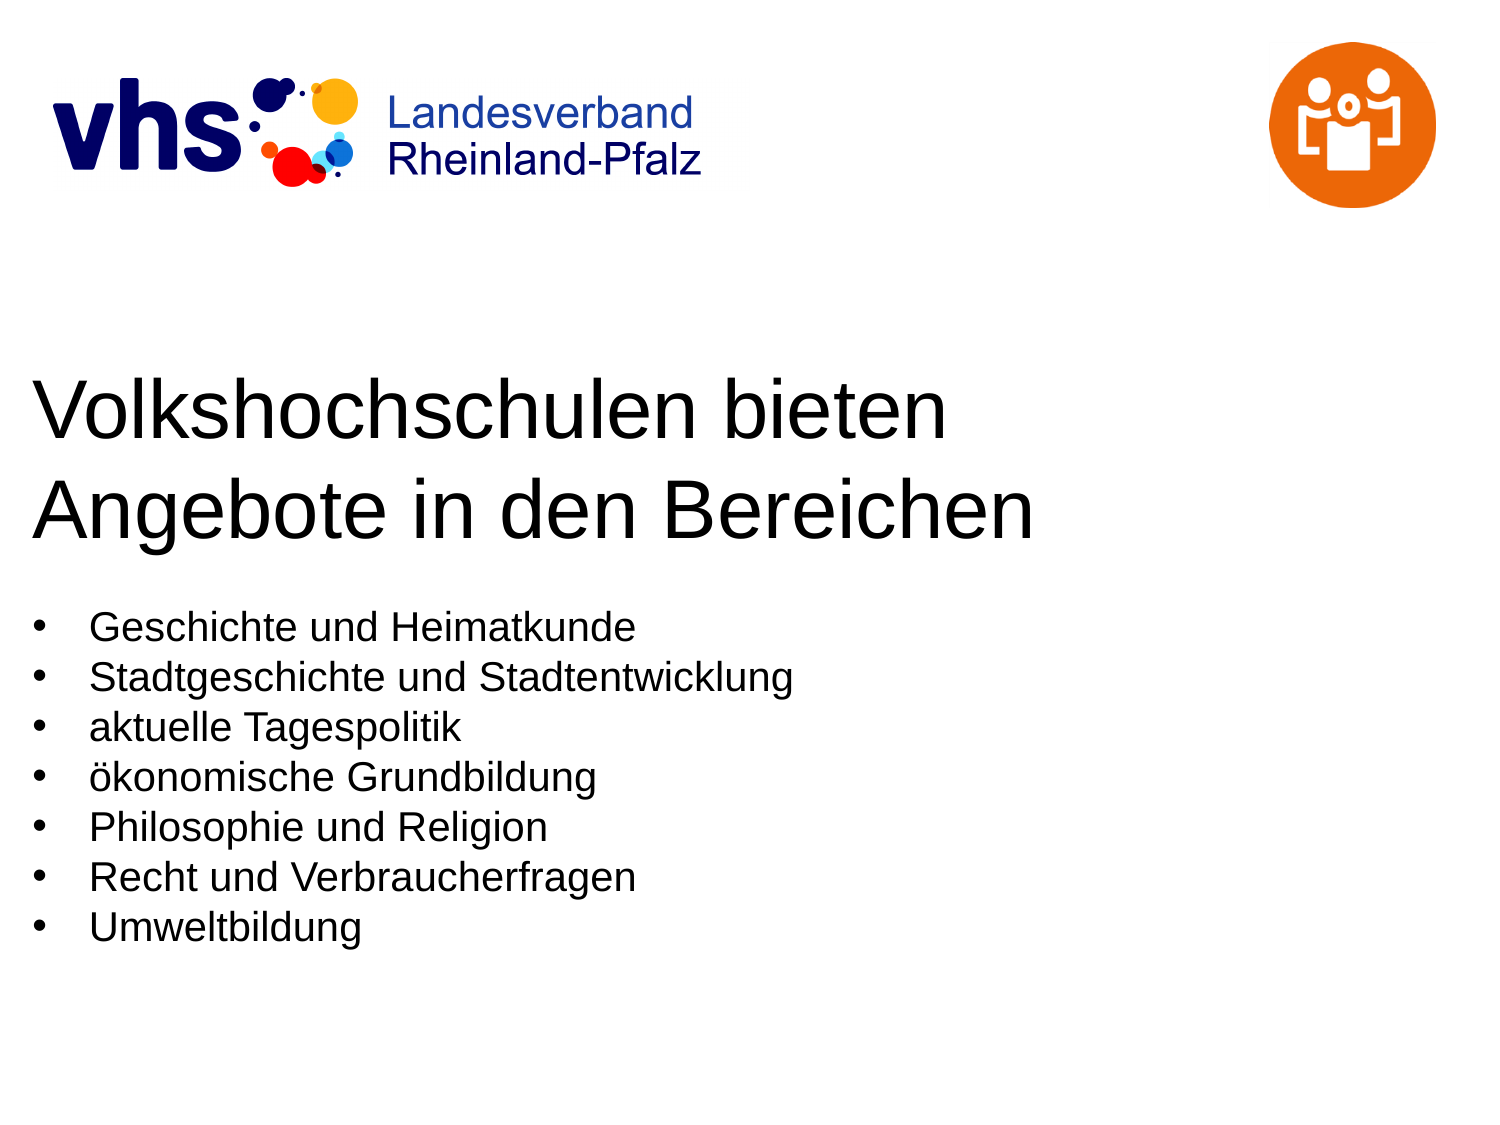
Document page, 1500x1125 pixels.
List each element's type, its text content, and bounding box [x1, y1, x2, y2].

picture [1269, 42, 1436, 209]
picture [52, 77, 750, 191]
text_box Volkshochschulen bieten Angebote in den Bereichen Geschichte und Heimatkunde Stadtgeschichte und Stadtentwicklung aktuelle Tagespolitik ökonomische Grundbildung Philosophie und Religion Recht und Verbraucherfragen Umweltbildung [17, 302, 1500, 958]
